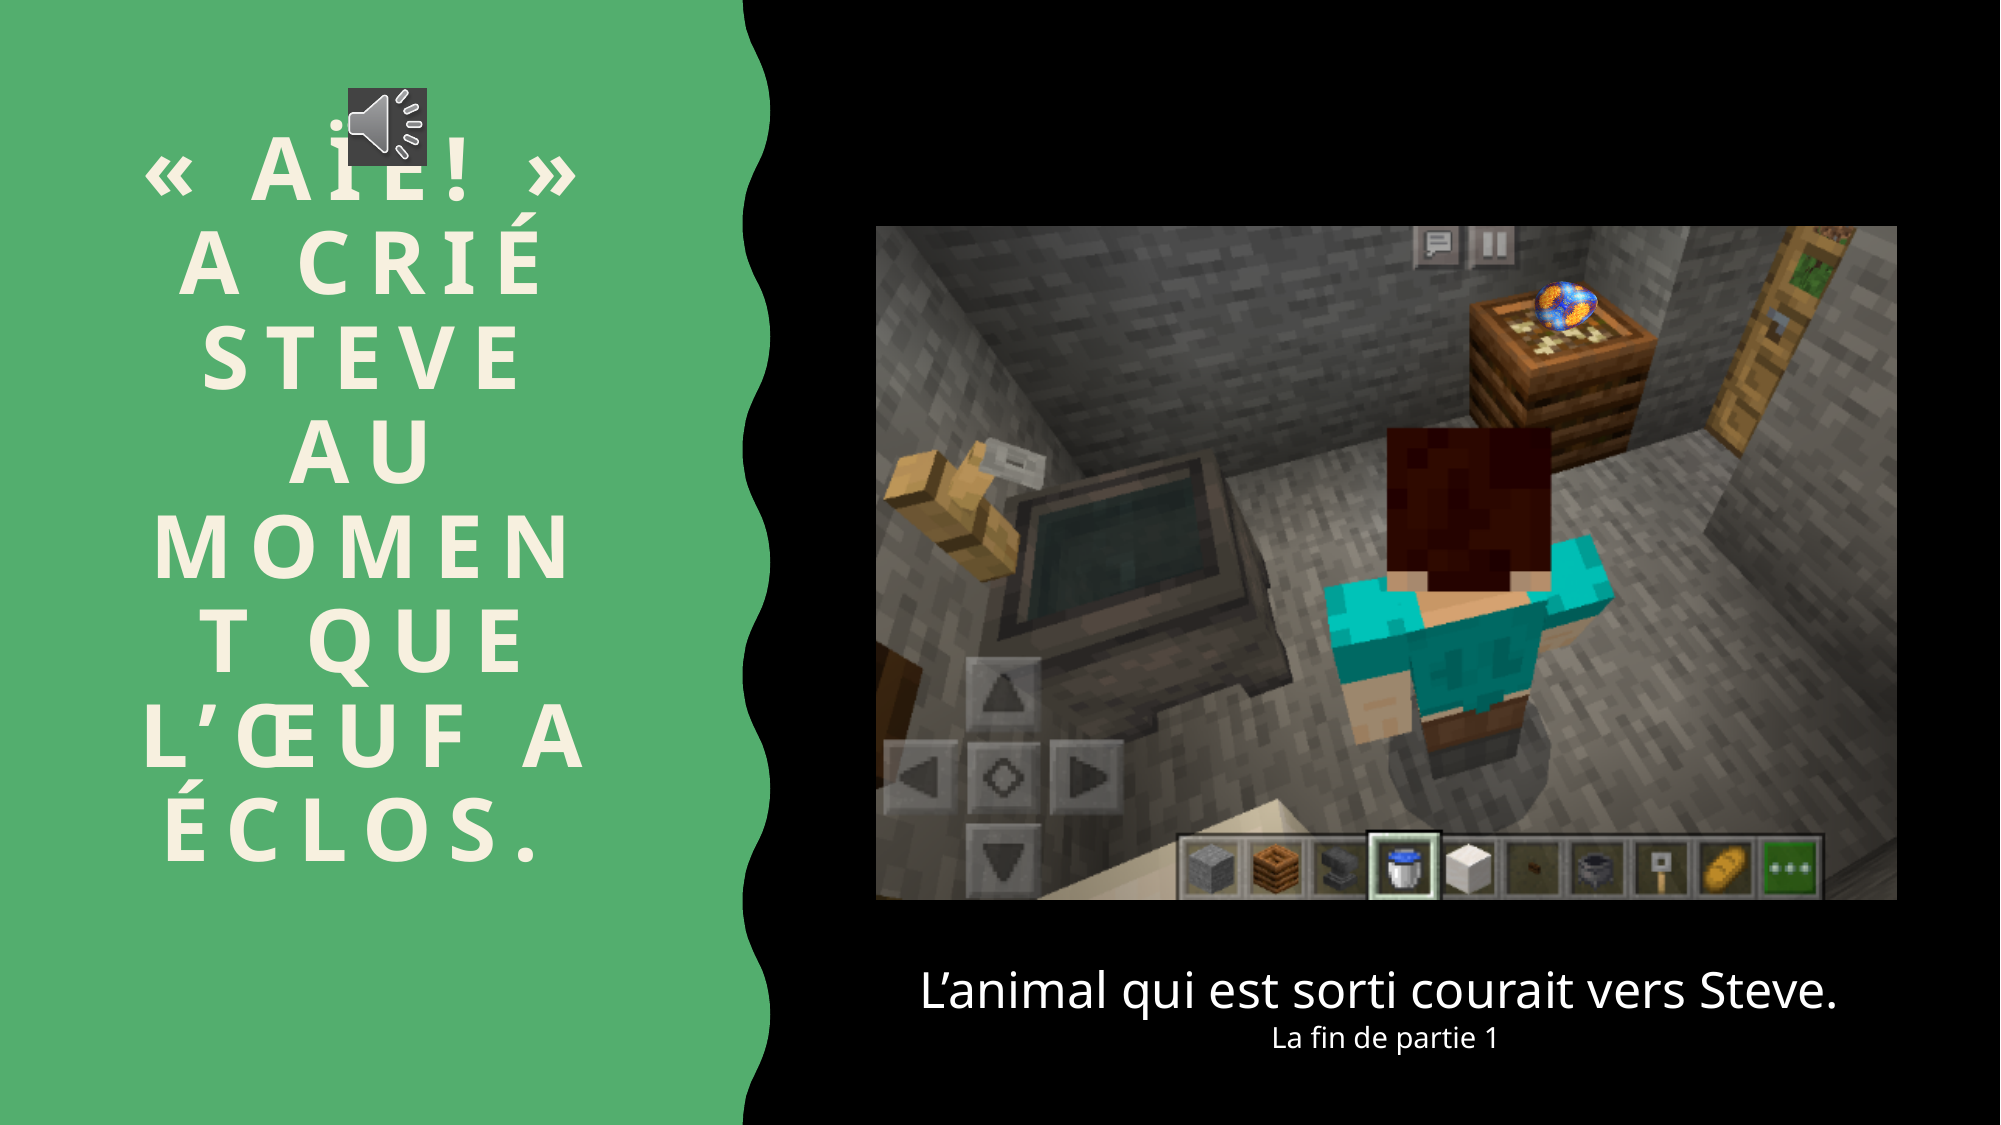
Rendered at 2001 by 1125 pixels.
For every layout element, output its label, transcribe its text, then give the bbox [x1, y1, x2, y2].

text_box [743, 0, 2000, 1125]
text_box L’animal qui est sorti courait vers Steve. La fin de partie 1 [879, 951, 1894, 1062]
text_box [0, 0, 771, 1125]
text_box « aïe! » a crié Steve au moment que l’œuf a éclos. [105, 86, 634, 919]
picture [347, 86, 428, 167]
picture [875, 225, 1897, 900]
